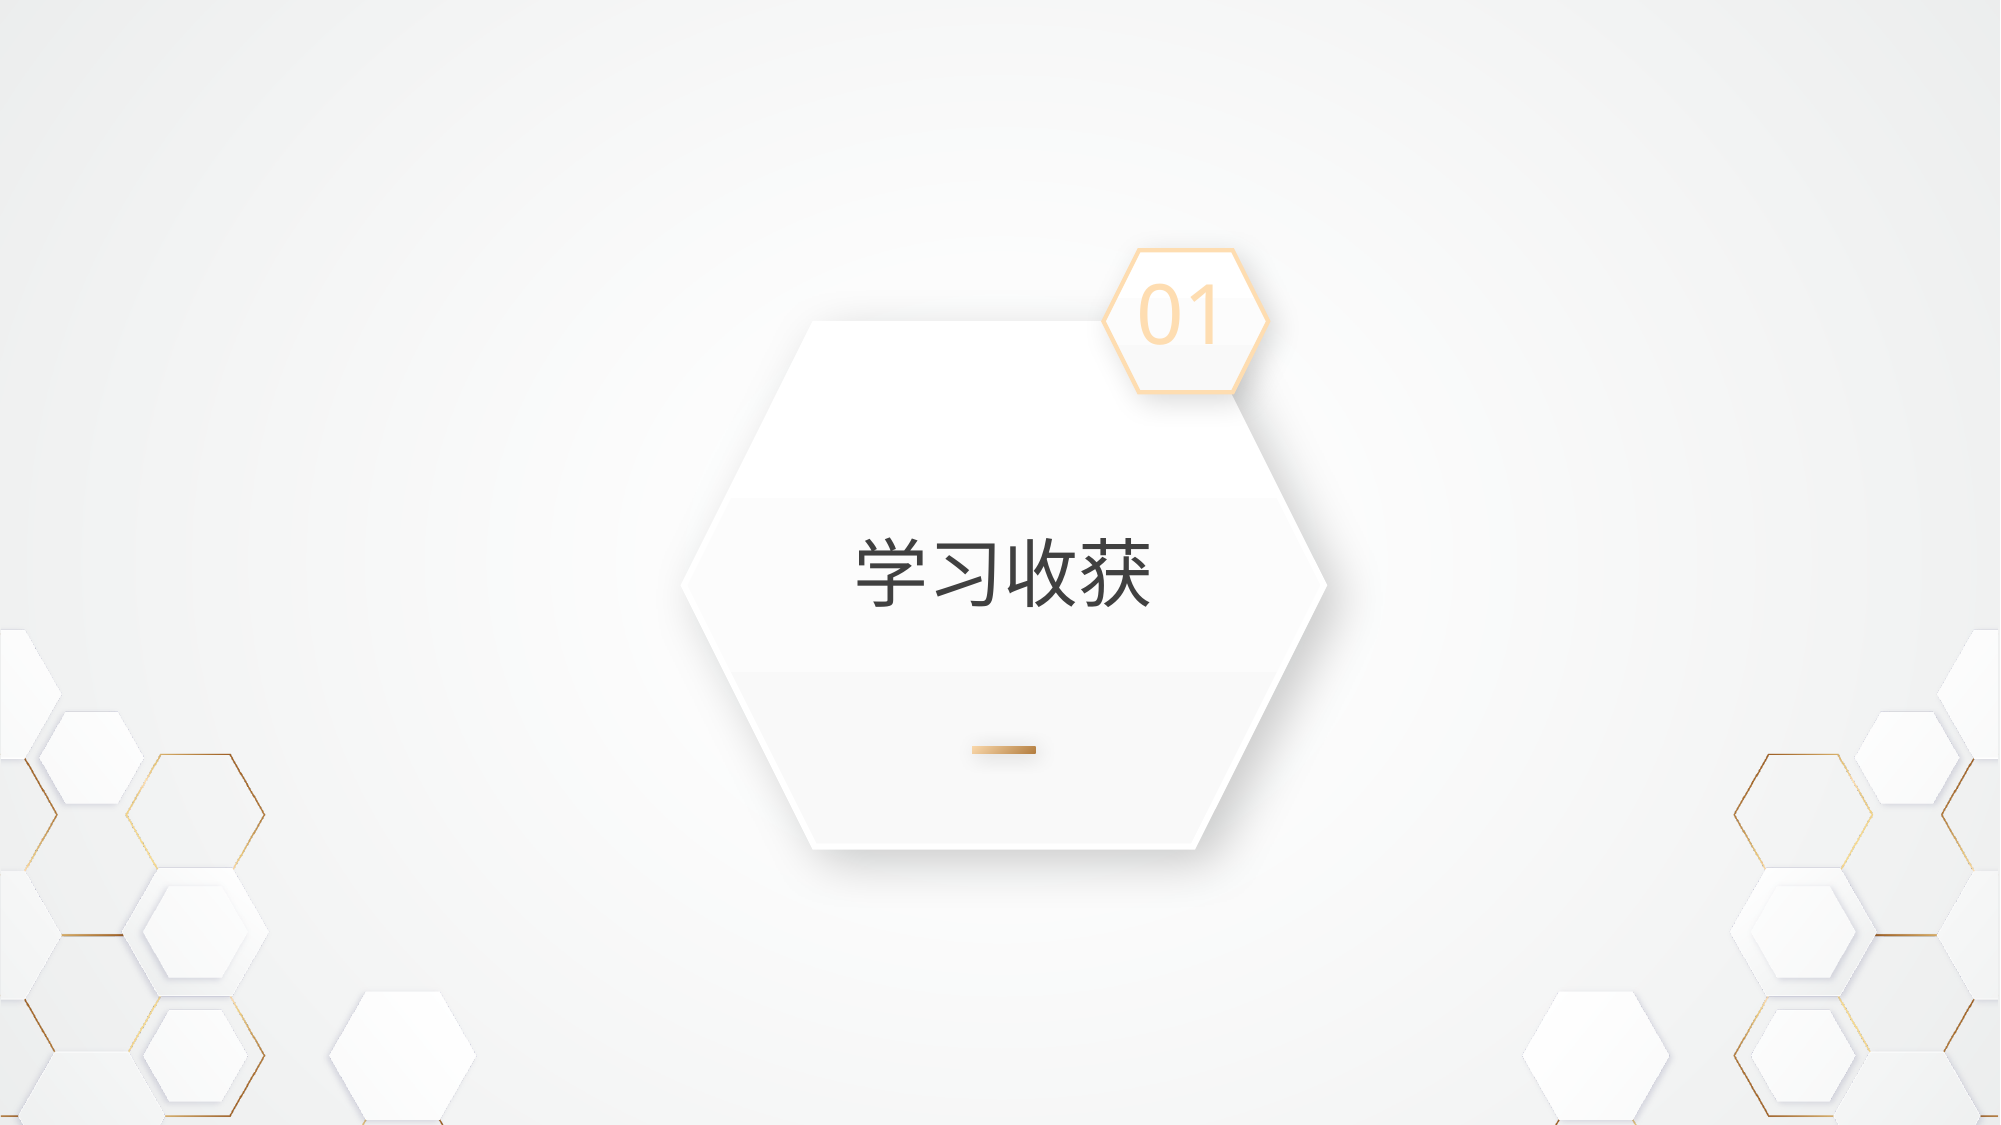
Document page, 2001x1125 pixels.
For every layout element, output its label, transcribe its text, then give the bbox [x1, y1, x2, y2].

text_box [971, 745, 1037, 755]
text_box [1062, 250, 1305, 393]
picture [1509, 610, 1999, 1125]
text_box 学习收获 [642, 492, 1366, 625]
picture [0, 610, 489, 1125]
text_box [702, 625, 1306, 848]
text_box [729, 323, 1279, 492]
